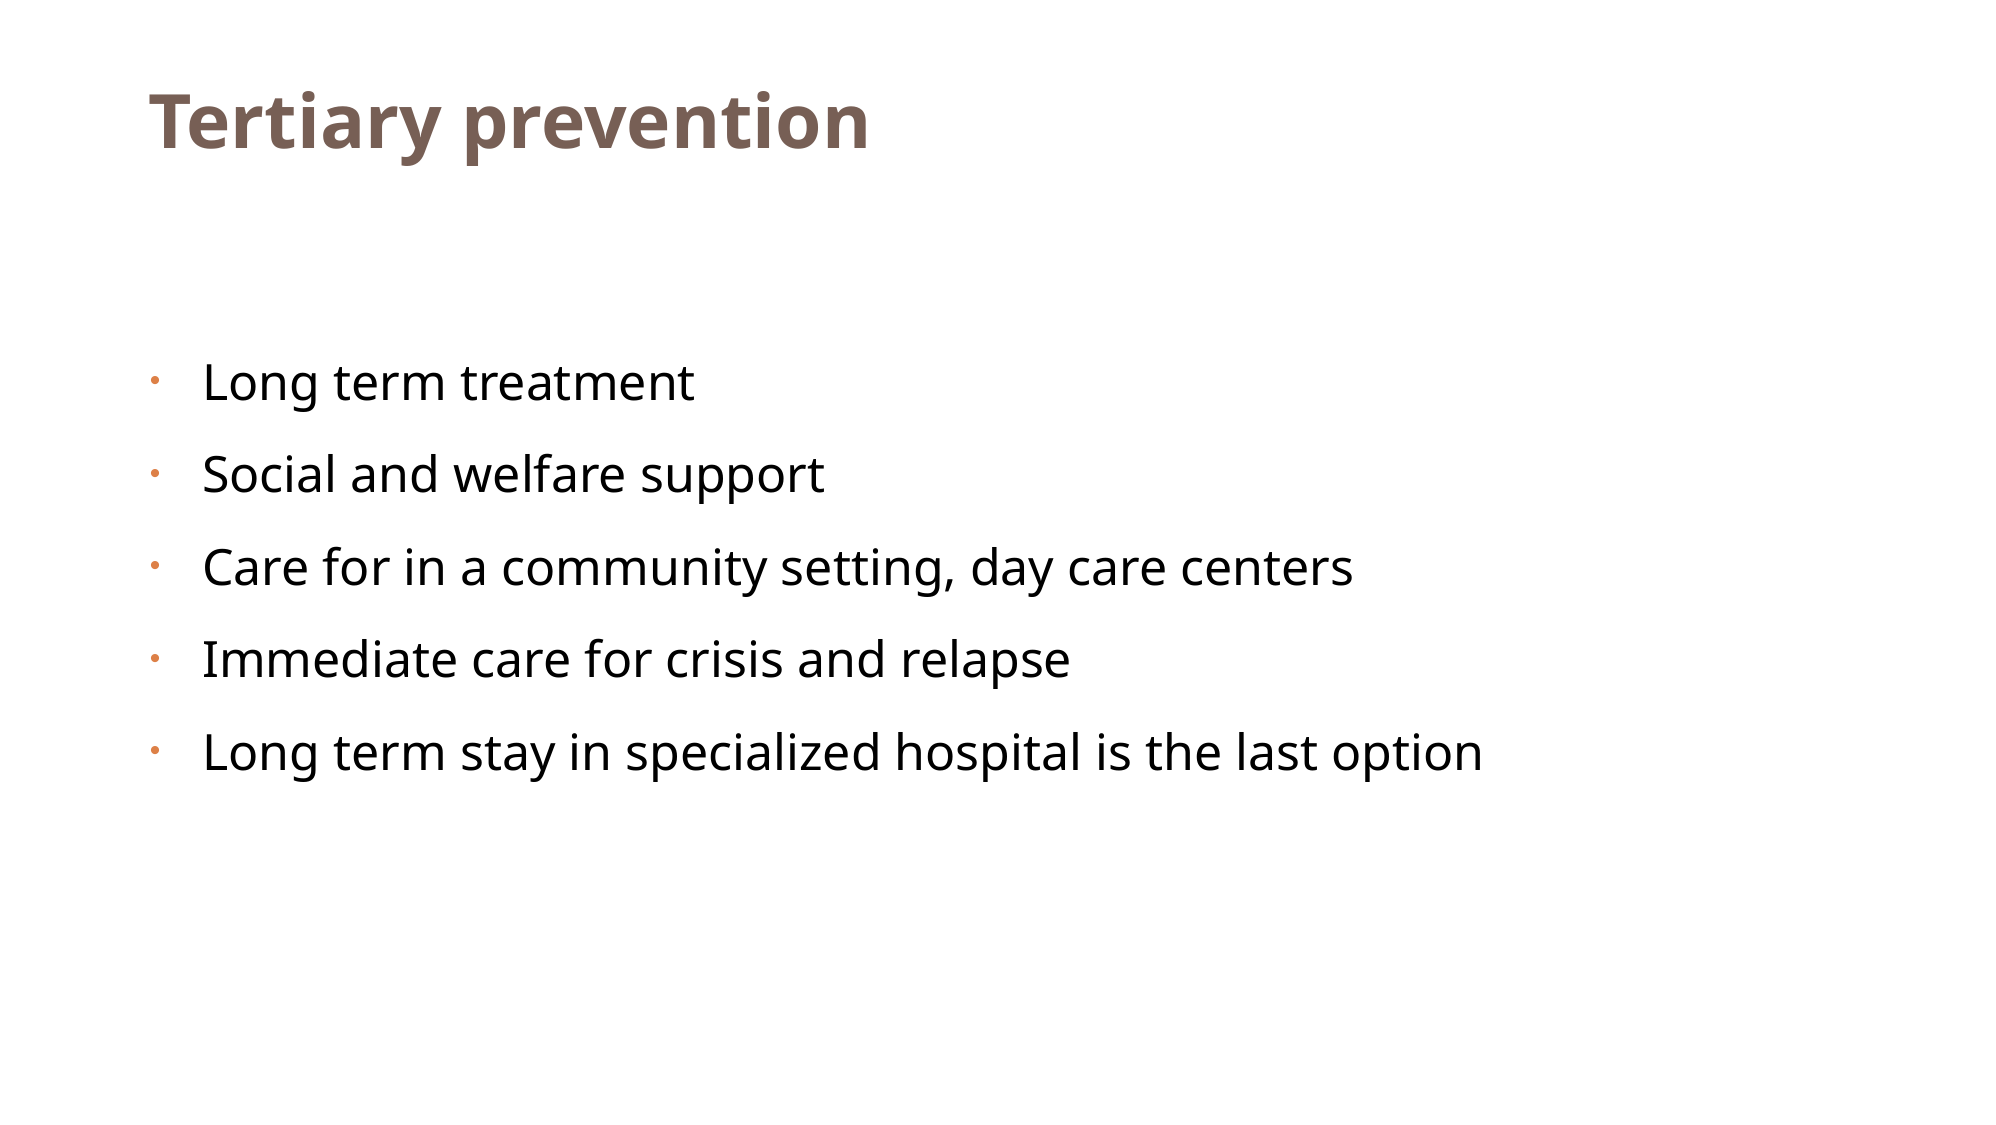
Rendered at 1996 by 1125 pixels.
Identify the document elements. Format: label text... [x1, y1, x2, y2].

list Long term treatment Social and welfare support Care for in a community setting, day care centers Immediate care for crisis and relapse Long term stay in specialized hospital is the last option [135, 324, 1931, 1038]
title Tertiary prevention [133, 37, 1913, 200]
